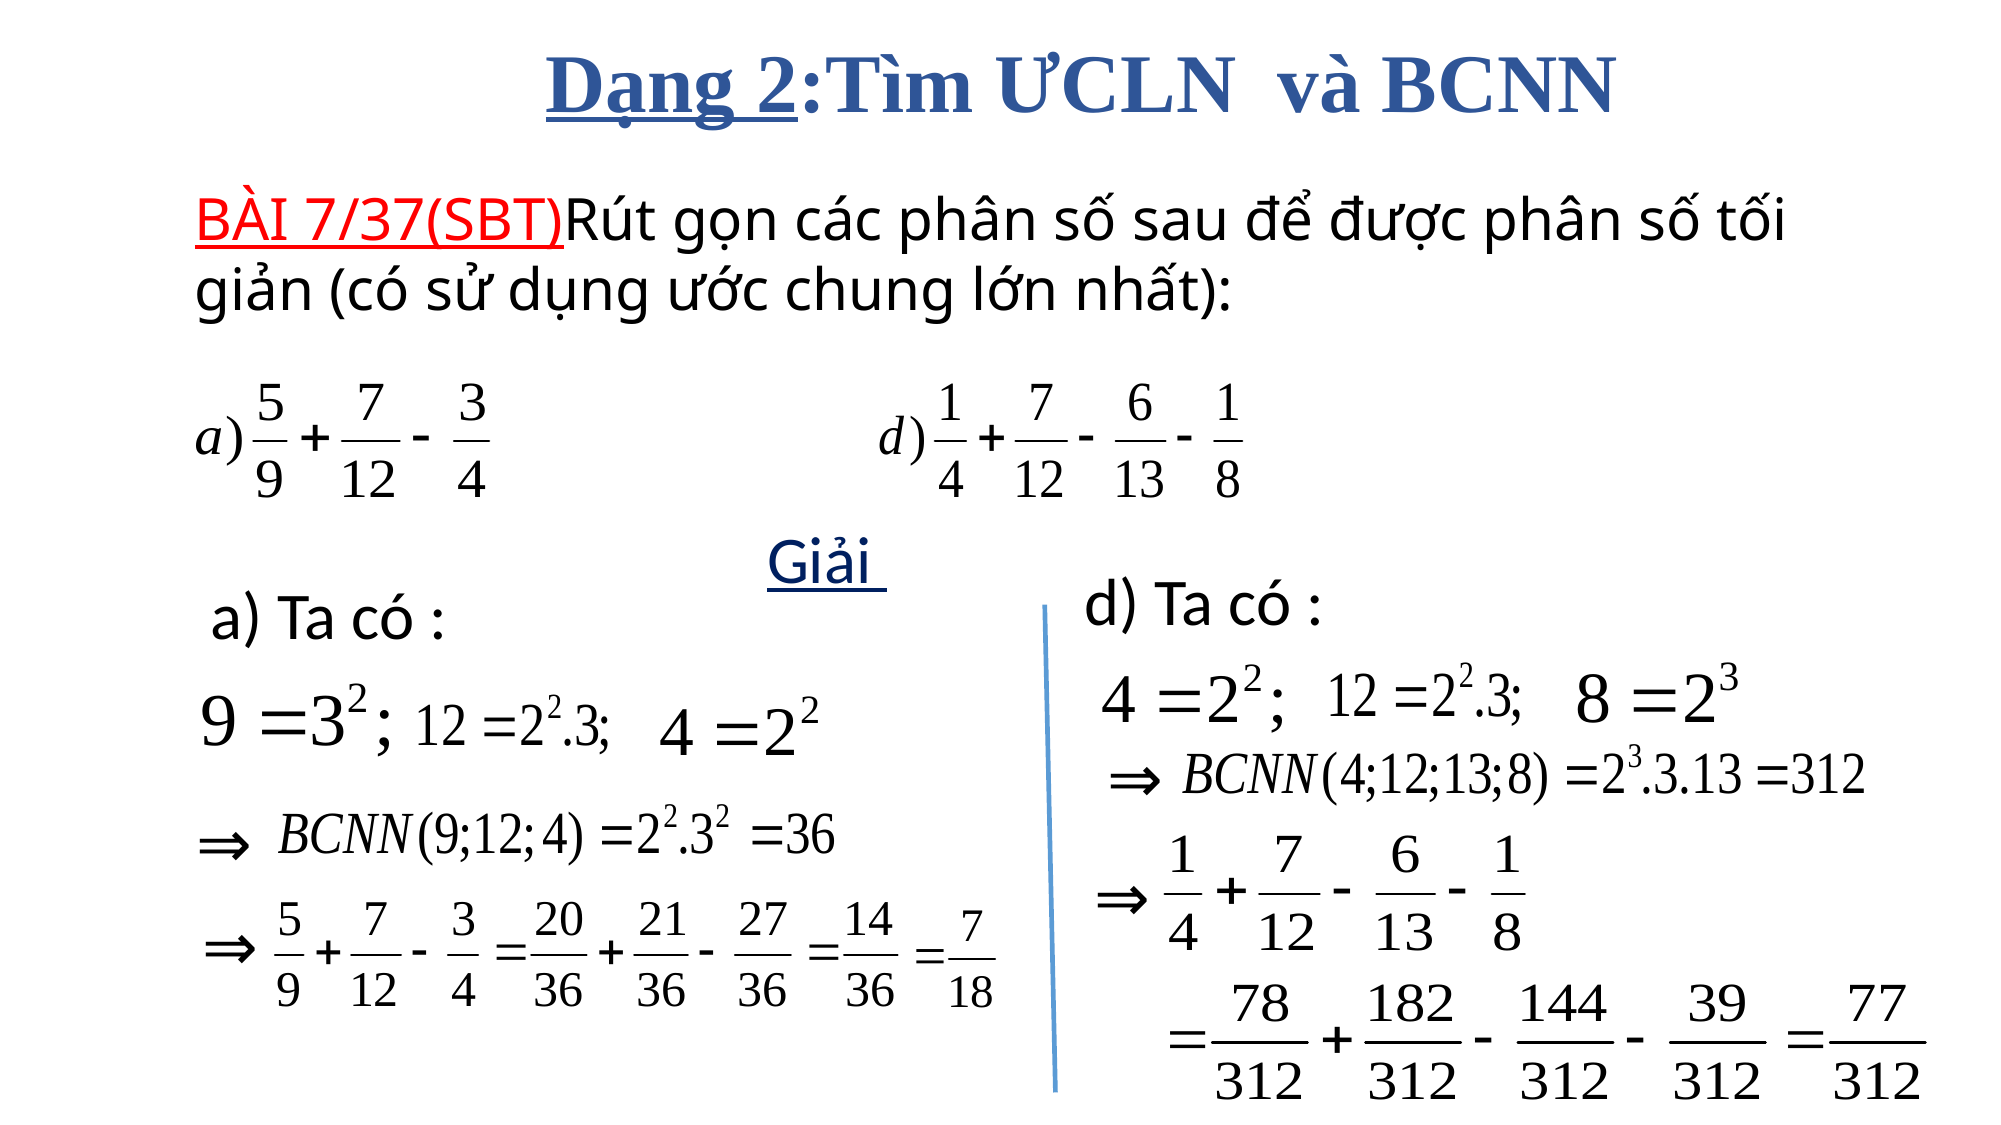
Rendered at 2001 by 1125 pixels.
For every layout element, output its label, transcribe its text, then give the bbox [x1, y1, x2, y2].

text_box Giải [752, 511, 1338, 605]
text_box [1567, 644, 1754, 728]
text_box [648, 679, 835, 767]
text_box d) Ta có : [1069, 551, 1554, 646]
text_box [1091, 728, 1877, 818]
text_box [179, 789, 844, 890]
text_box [191, 664, 410, 777]
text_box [1078, 818, 1939, 1113]
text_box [1044, 605, 1056, 1093]
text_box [904, 896, 1007, 1018]
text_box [1324, 646, 1530, 728]
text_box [179, 174, 1920, 511]
text_box a) Ta có : [195, 565, 681, 661]
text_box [186, 887, 909, 1018]
text_box Dạng 2:Tìm ƯCLN và BCNN [531, 22, 1633, 137]
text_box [1091, 646, 1301, 728]
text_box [412, 679, 618, 772]
